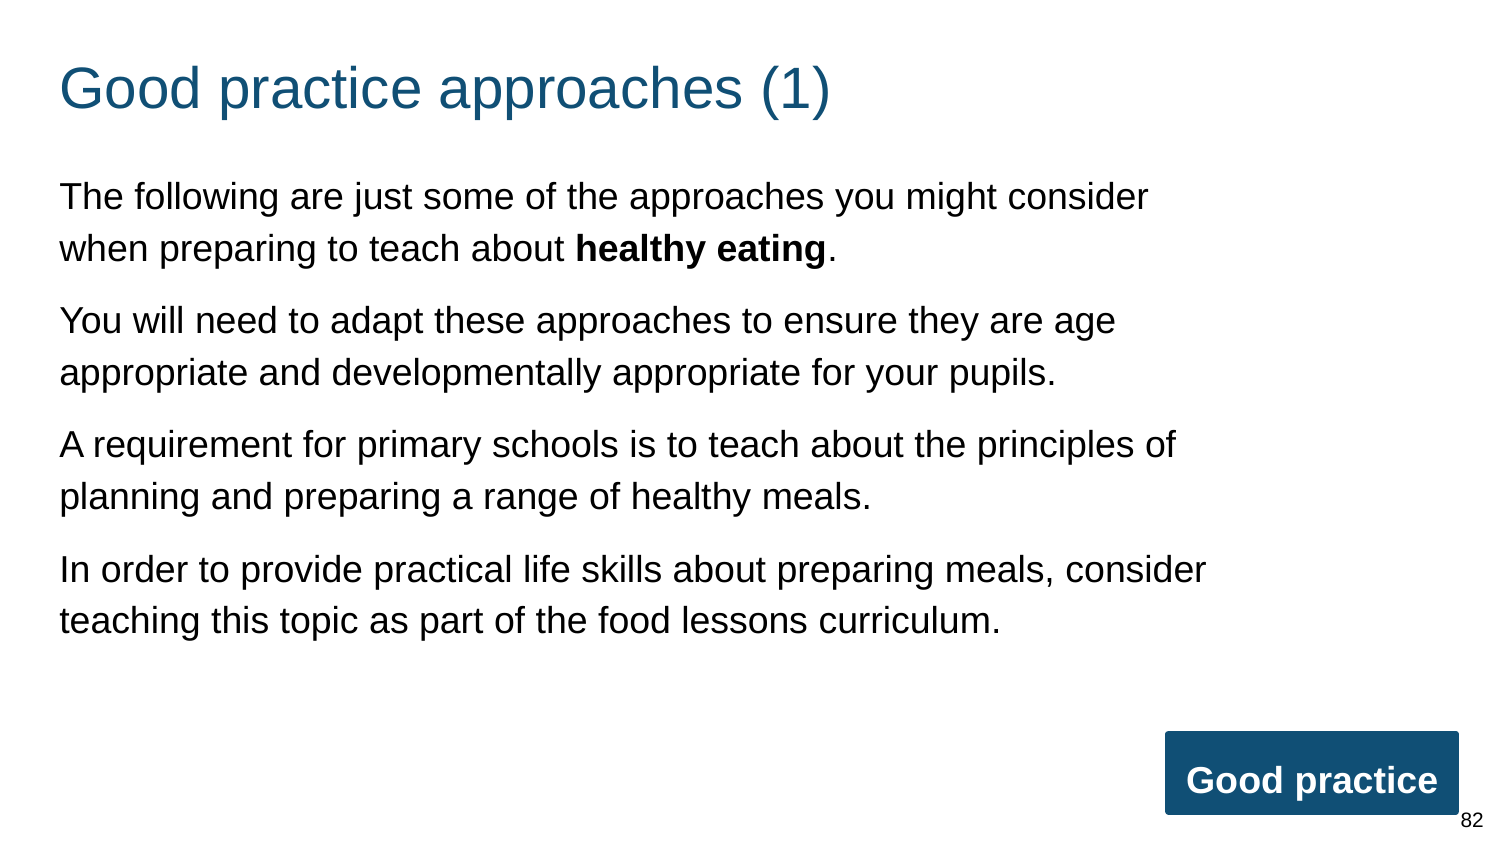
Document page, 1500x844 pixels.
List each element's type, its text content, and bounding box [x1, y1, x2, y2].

title Good practice approaches (1) [44, 35, 1470, 130]
list The following are just some of the approaches you might consider when preparing to teach about healthy eating. You will need to adapt these approaches to ensure they are age appropriate and developmentally appropriate for your pupils. A requirement for primary schools is to teach about the principles of planning and preparing a range of healthy meals. In order to provide practical life skills about preparing meals, consider teaching this topic as part of the food lessons curriculum. [44, 150, 1224, 769]
subtitle Good practice [1168, 733, 1456, 812]
slide_number 82 [1440, 791, 1499, 844]
